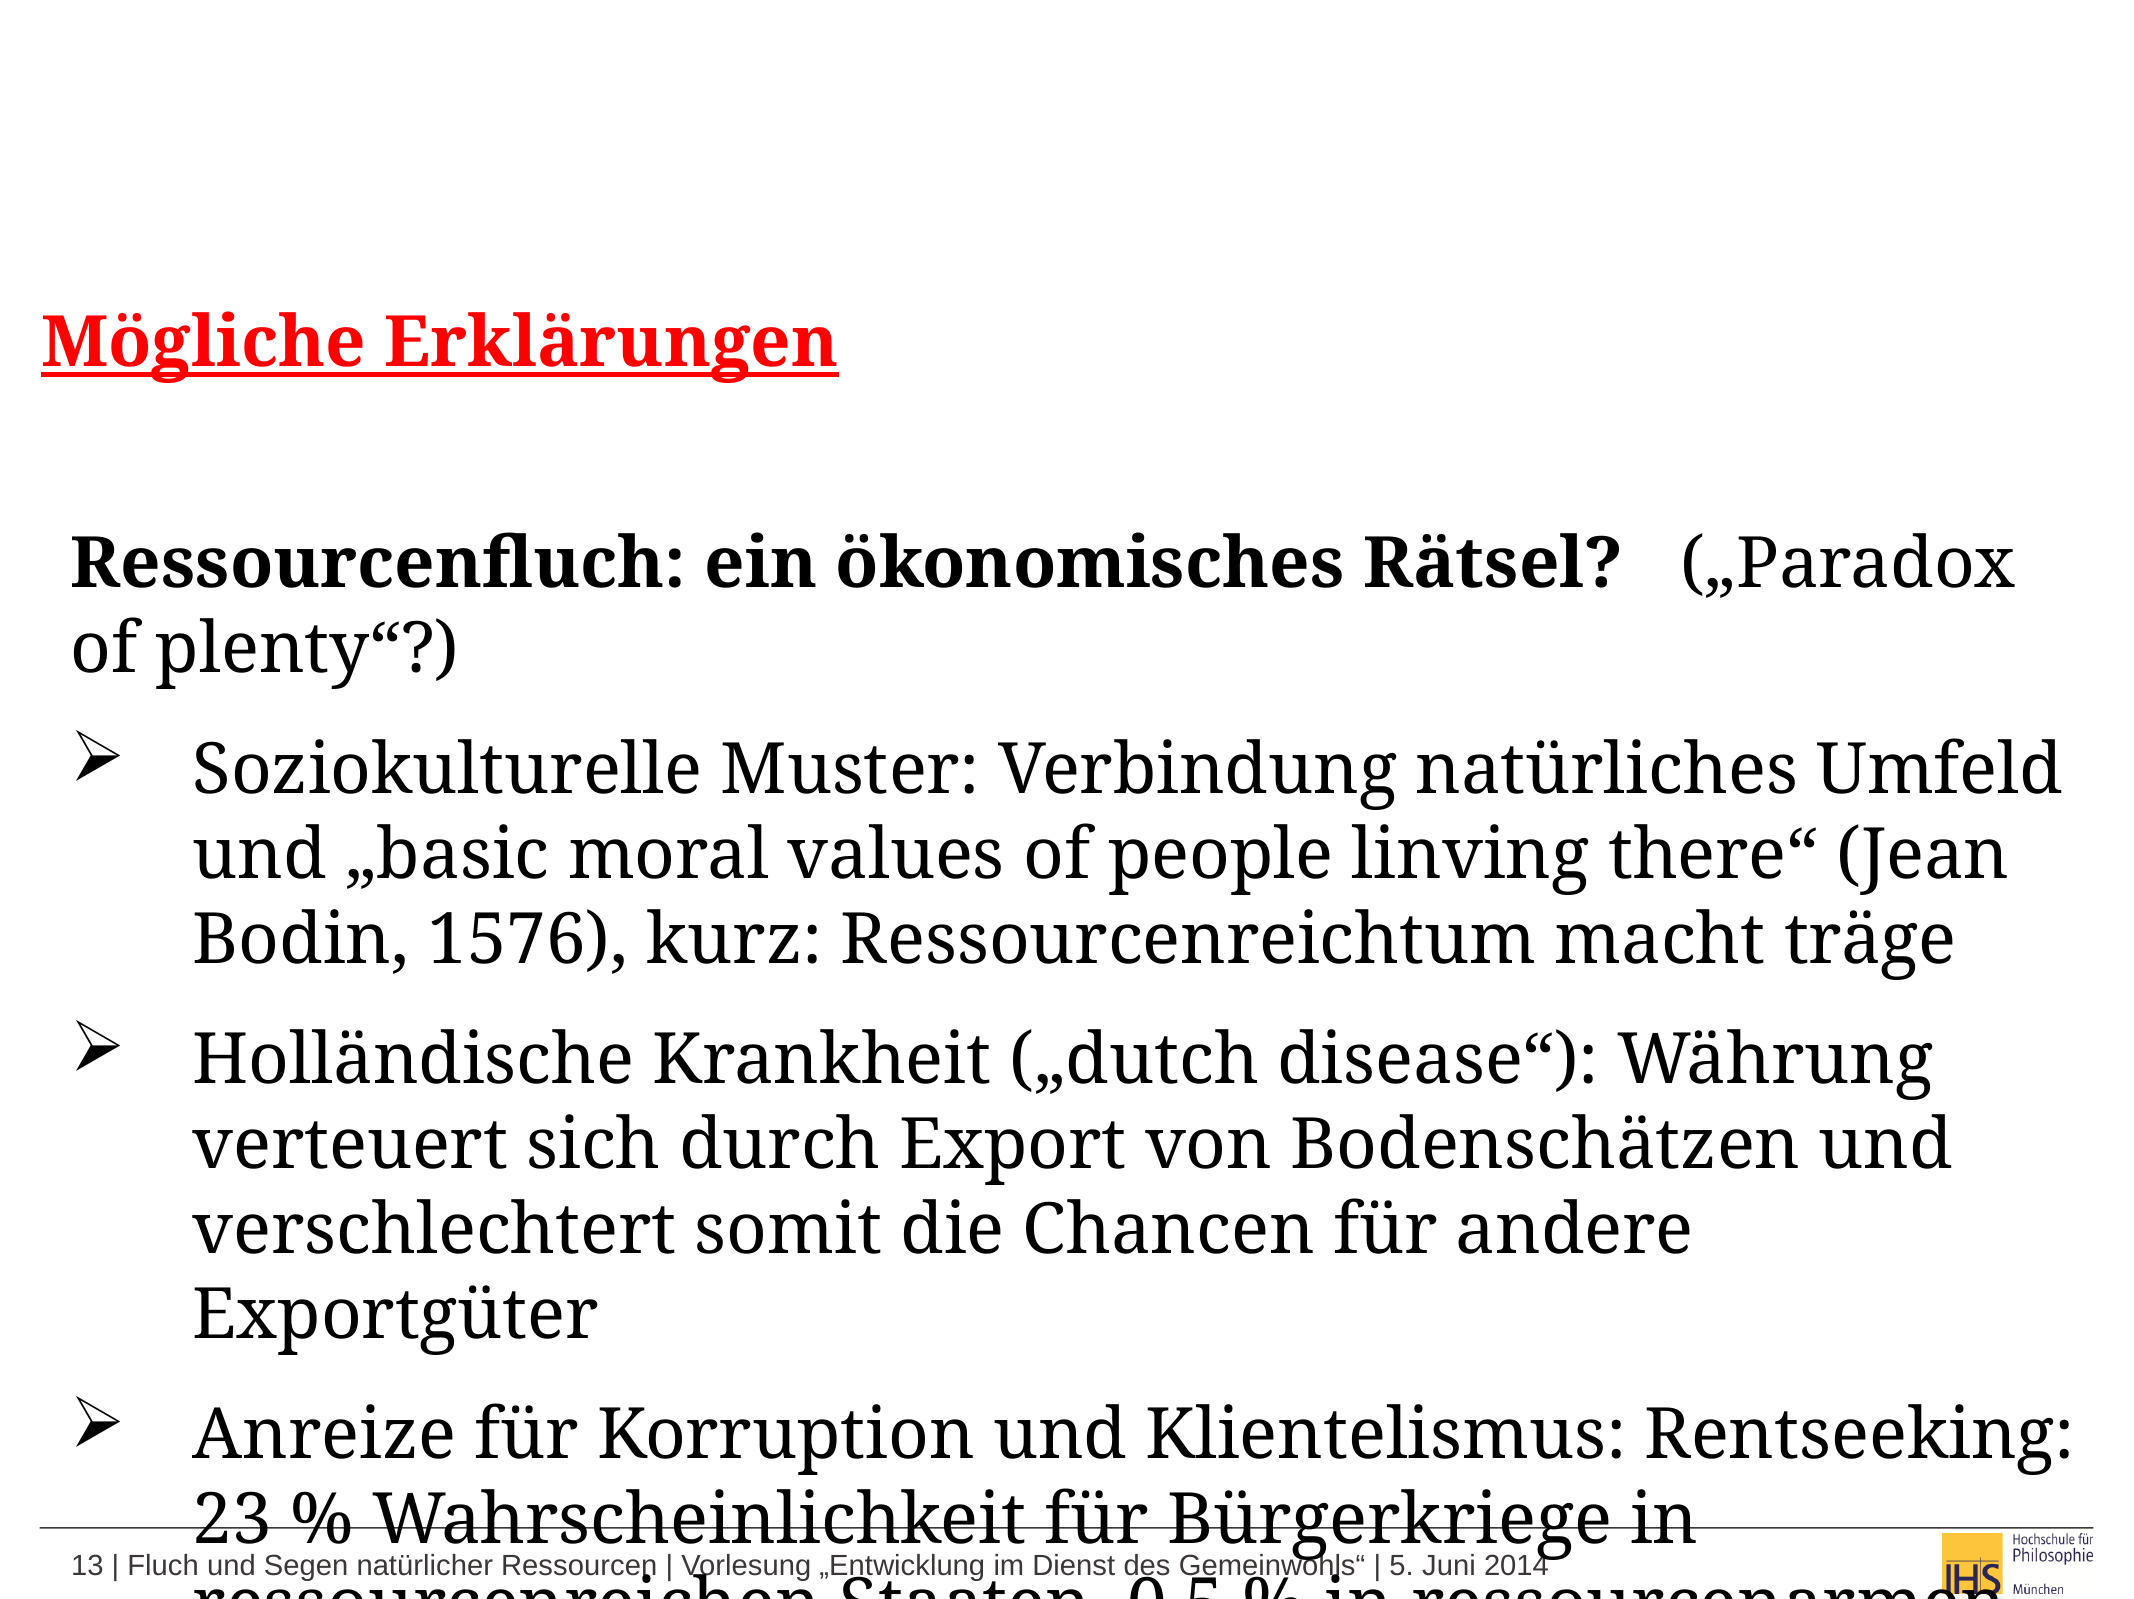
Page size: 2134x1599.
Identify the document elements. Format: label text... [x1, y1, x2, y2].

list Mögliche Erklärungen [40, 295, 2134, 399]
picture [1942, 1533, 2093, 1594]
list Ressourcenfluch: ein ökonomisches Rätsel? („Paradox of plenty“?) Soziokulturelle Muster: Verbindung natürliches Umfeld und „basic moral values of people linving there“ (Jean Bodin, 1576), kurz: Ressourcenreichtum macht träge Holländische Krankheit („dutch disease“): Währung verteuert sich durch Export von Bodenschätzen und verschlechtert somit die Chancen für andere Exportgüter Anreize für Korruption und Klientelismus: Rentseeking: 23 % Wahrscheinlichkeit für Bürgerkriege in ressourcenreichen Staaten, 0,5 % in ressourcenarmen Staaten (Collier en Hoffler, 2004). [70, 399, 2092, 1522]
